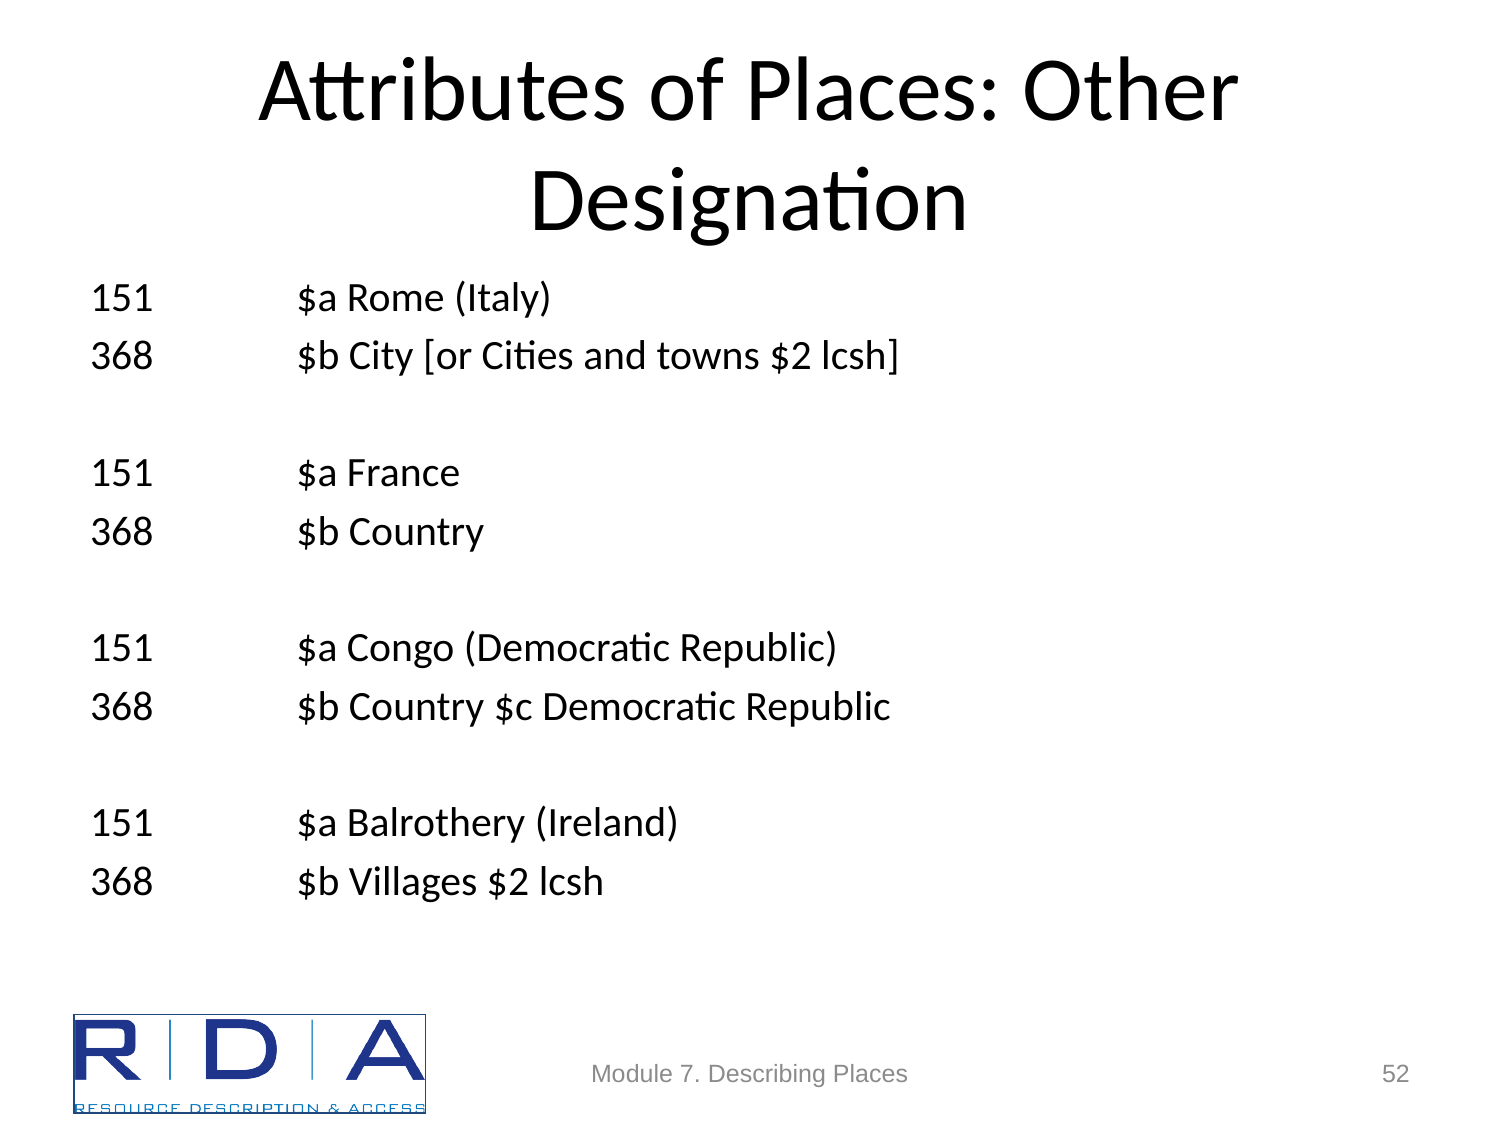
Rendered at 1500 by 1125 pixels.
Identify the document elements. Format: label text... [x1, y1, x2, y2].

slide_number 52 [1074, 1042, 1425, 1103]
picture [75, 1015, 425, 1112]
footer Module 7. Describing Places [512, 1042, 988, 1103]
list 151 $a Rome (Italy) 368 $b City [or Cities and towns $2 lcsh] 151 $a France 368 $b Country 151 $a Congo (Democratic Republic) 368 $b Country $c Democratic Republic 151 $a Balrothery (Ireland) 368 $b Villages $2 lcsh [75, 262, 1425, 1005]
title Attributes of Places: Other Designation [75, 45, 1425, 233]
